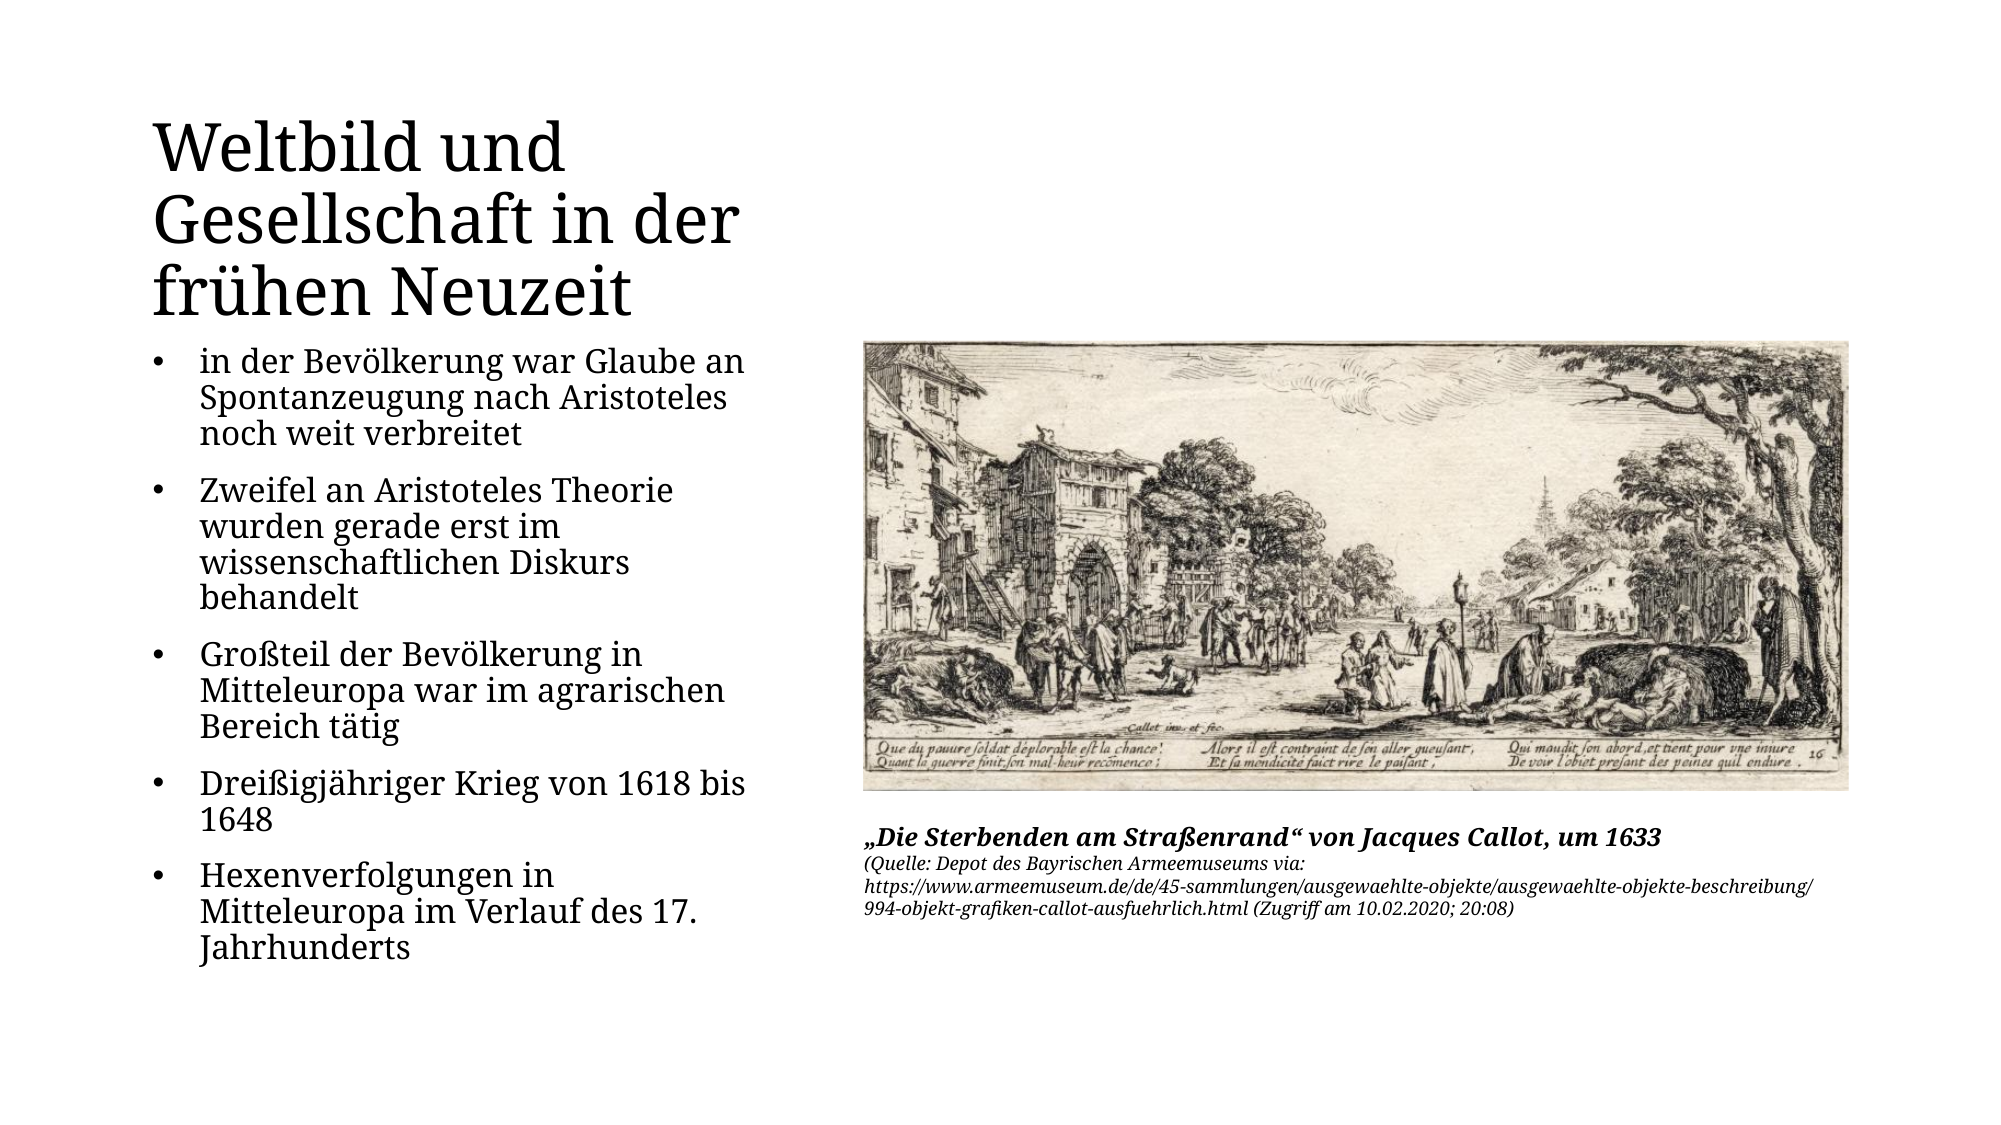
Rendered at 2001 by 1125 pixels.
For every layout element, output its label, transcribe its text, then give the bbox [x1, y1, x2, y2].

title Weltbild und Gesellschaft in der frühen Neuzeit [137, 75, 783, 337]
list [859, 332, 1851, 791]
list in der Bevölkerung war Glaube an Spontanzeugung nach Aristoteles noch weit verbreitet Zweifel an Aristoteles Theorie wurden gerade erst im wissenschaftlichen Diskurs behandelt Großteil der Bevölkerung in Mitteleuropa war im agrarischen Bereich tätig Dreißigjähriger Krieg von 1618 bis 1648 Hexenverfolgungen in Mitteleuropa im Verlauf des 17. Jahrhunderts [137, 337, 783, 963]
text_box „Die Sterbenden am Straßenrand“ von Jacques Callot, um 1633 (Quelle: Depot des Bayrischen Armeemuseums via: https://www.armeemuseum.de/de/45-sammlungen/ausgewaehlte-objekte/ausgewaehlte-objekte-beschreibung/994-objekt-grafiken-callot-ausfuehrlich.html (Zugriff am 10.02.2020; 20:08) [849, 814, 1862, 927]
